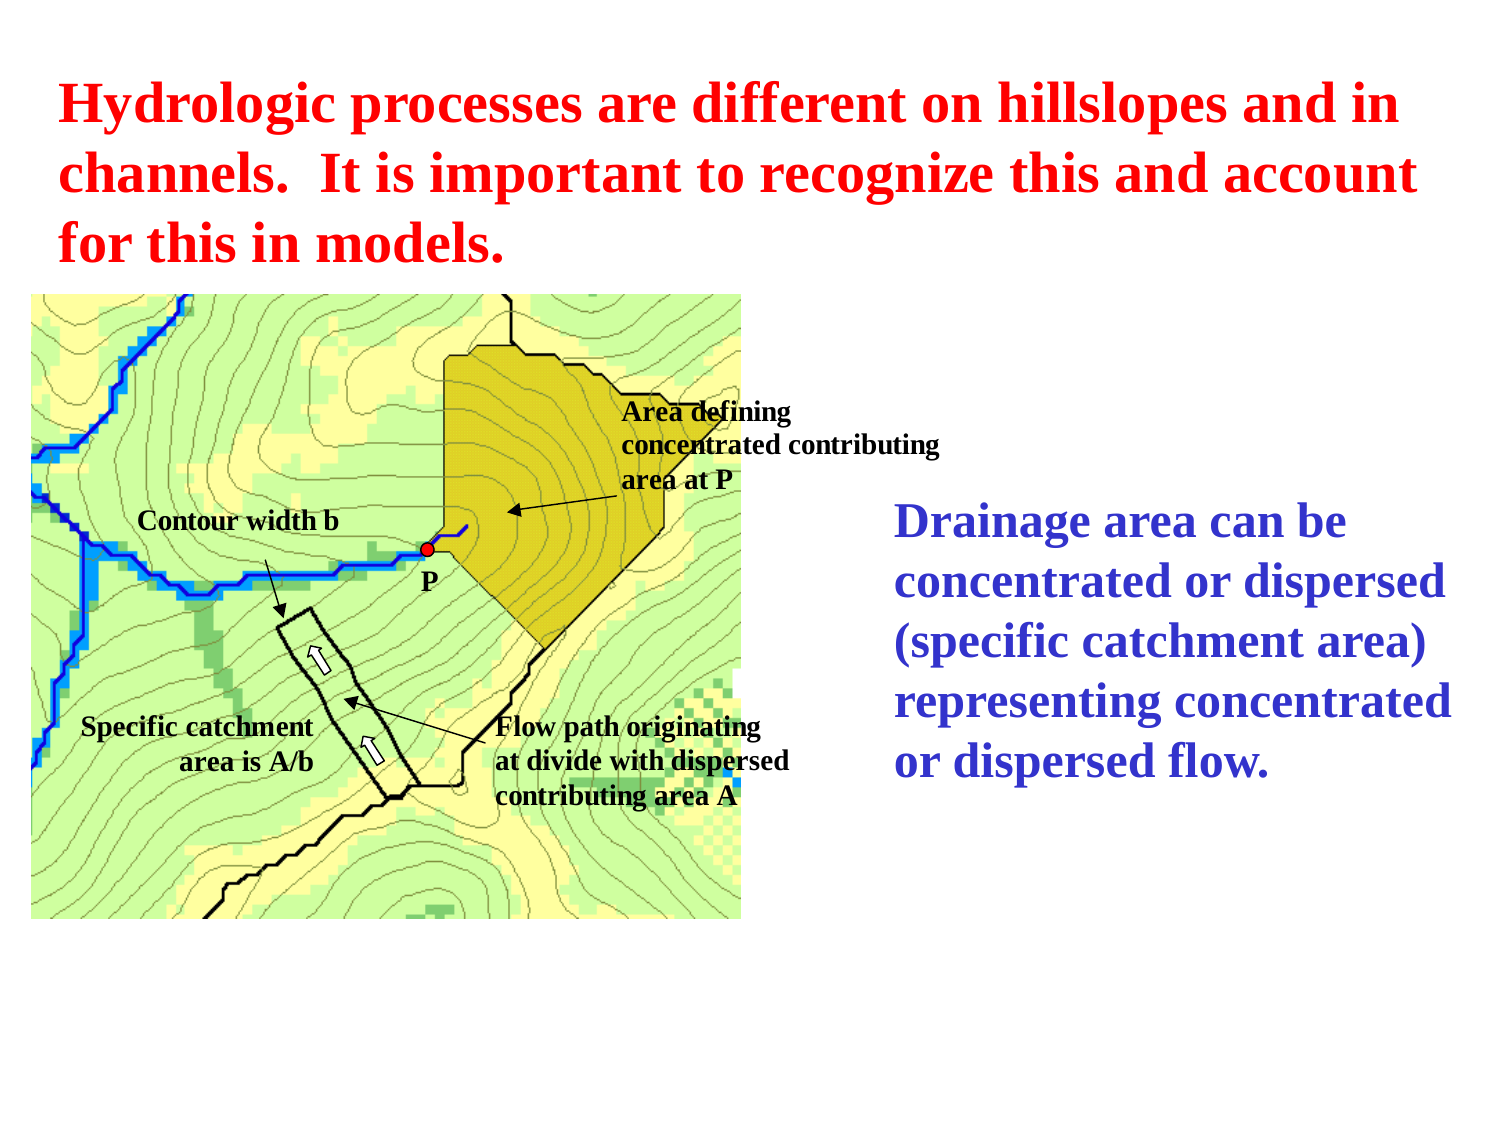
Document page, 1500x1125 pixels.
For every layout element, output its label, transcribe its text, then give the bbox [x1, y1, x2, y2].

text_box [0, 294, 1060, 1008]
text_box Drainage area can be concentrated or dispersed (specific catchment area) representing concentrated or dispersed flow. [1064, 480, 1500, 948]
text_box Hydrologic processes are different on hillslopes and in channels. It is important to recognize this and account for this in models. [43, 54, 1458, 285]
